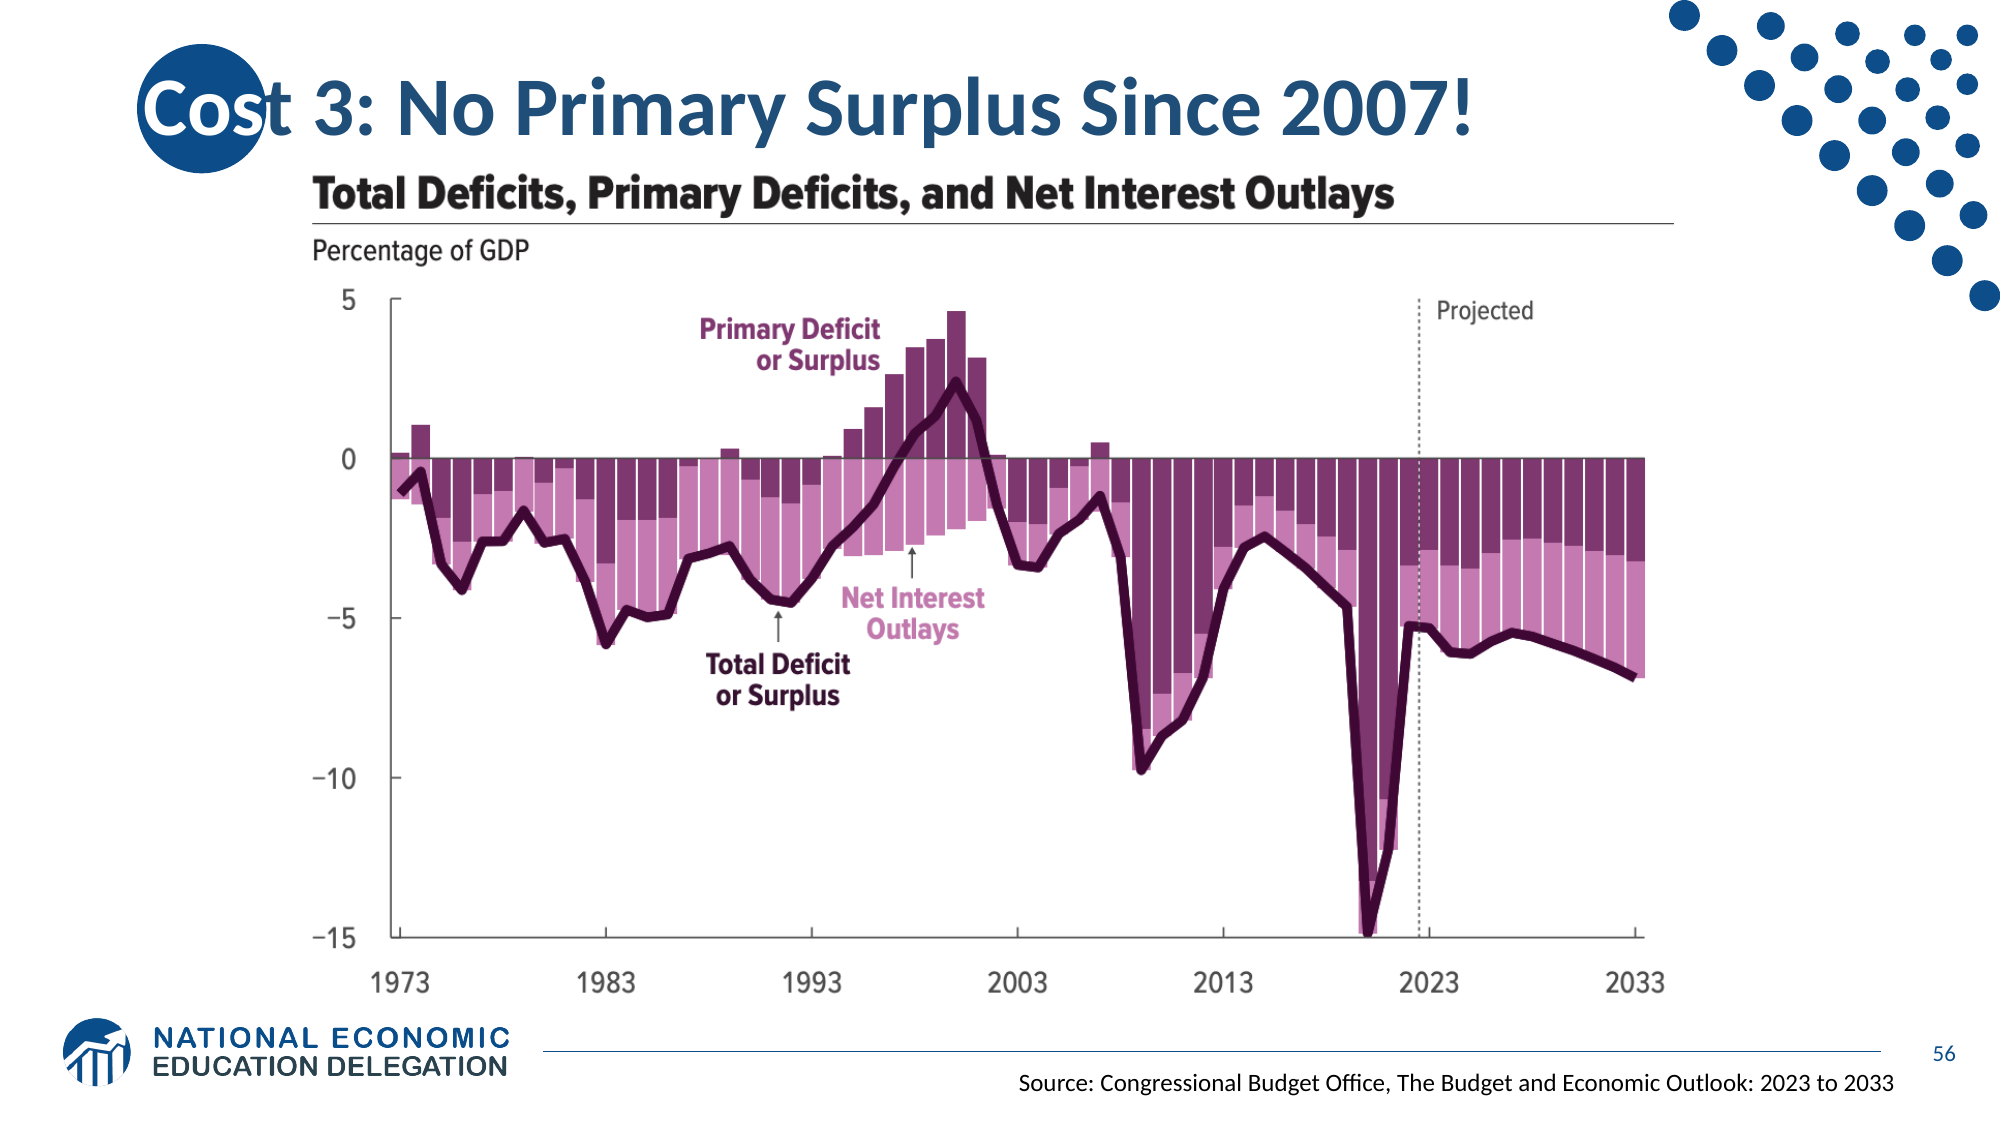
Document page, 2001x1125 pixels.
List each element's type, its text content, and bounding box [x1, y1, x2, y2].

slide_number 56 [1521, 1022, 1972, 1082]
title Cost 3: No Primary Surplus Since 2007! [128, 0, 1853, 218]
picture [307, 159, 1674, 1003]
text_box Source: Congressional Budget Office, The Budget and Economic Outlook: 2023 to 2033 [1004, 1059, 1912, 1104]
picture [55, 1013, 520, 1091]
